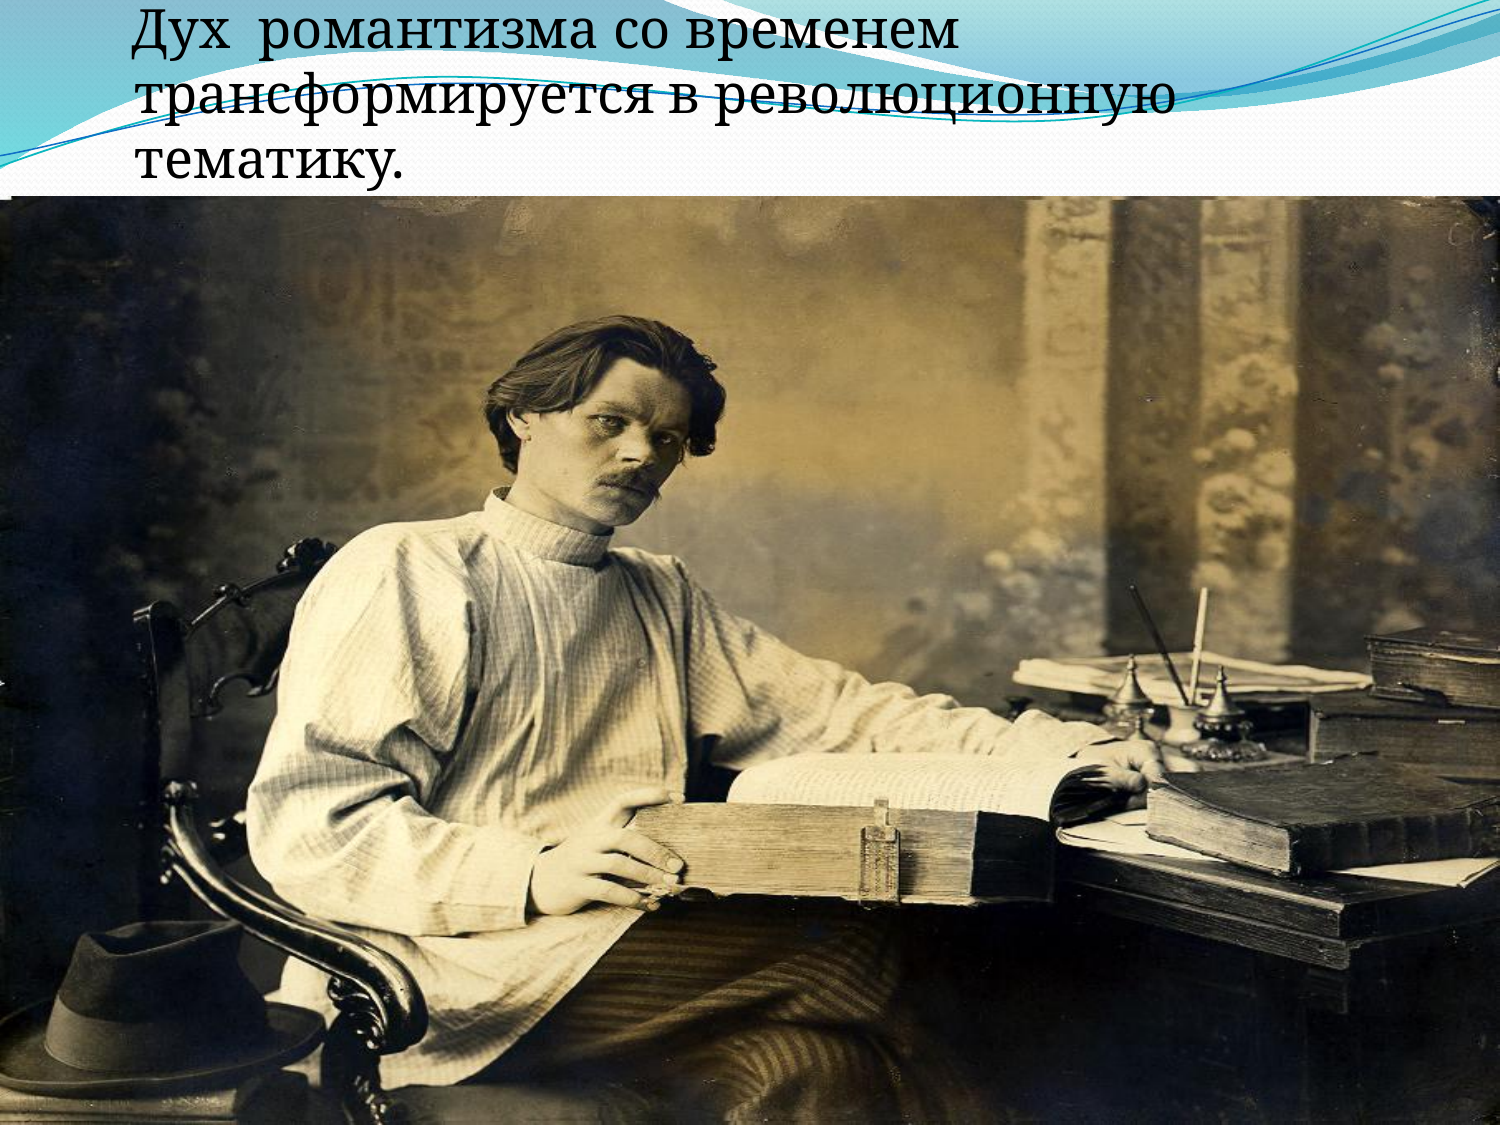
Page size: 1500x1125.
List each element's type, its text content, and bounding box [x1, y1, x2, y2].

list Дух романтизма со временем трансформируется в революционную тематику. [75, 0, 1425, 185]
picture [0, 195, 1500, 1125]
